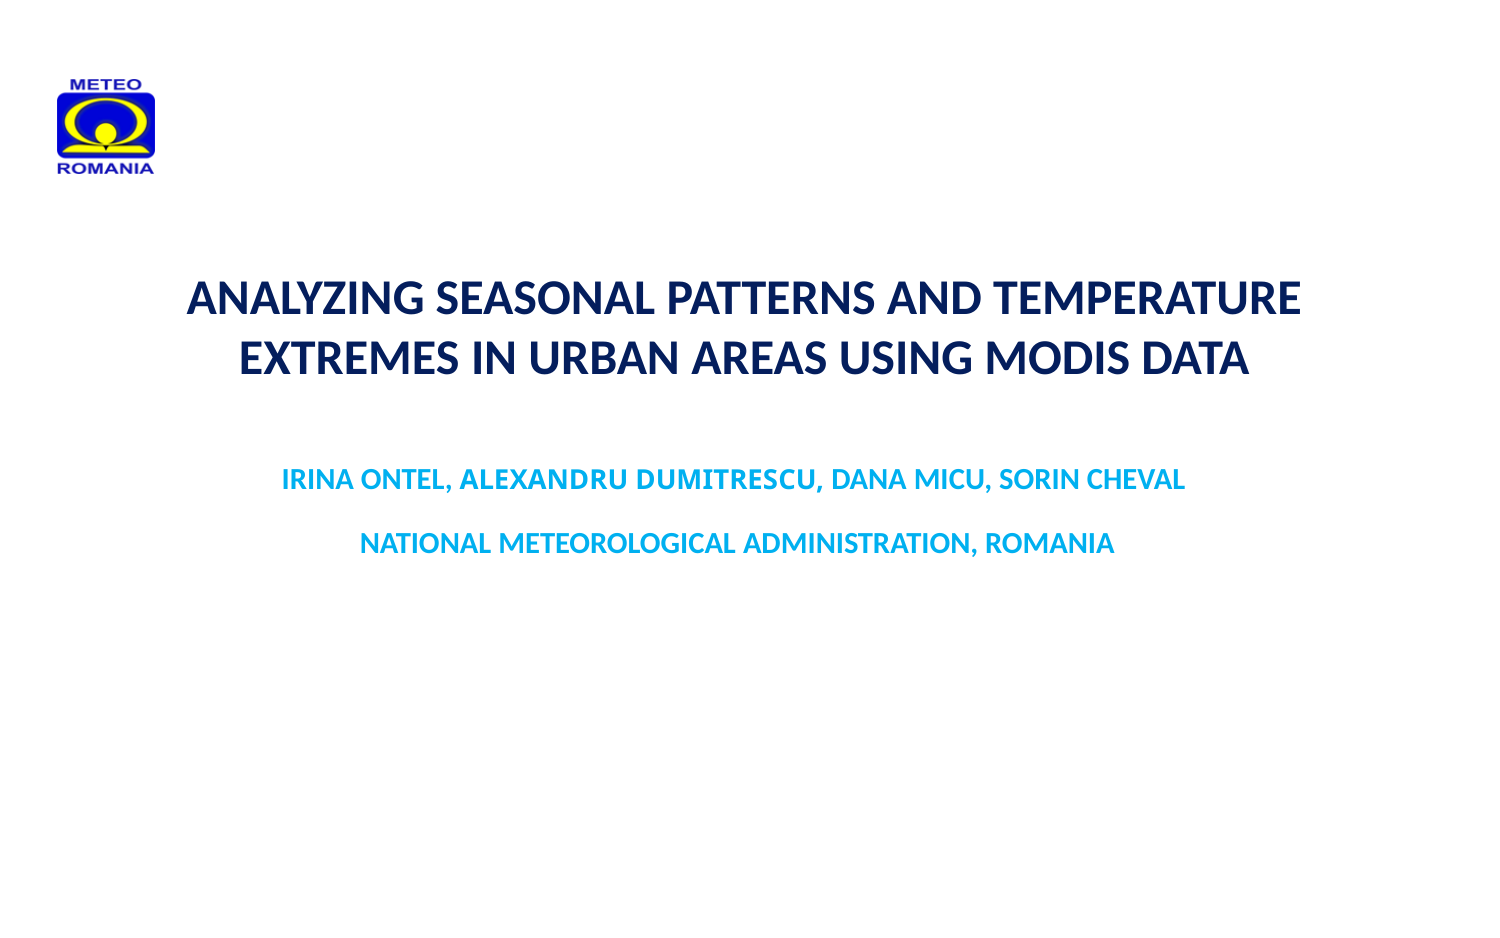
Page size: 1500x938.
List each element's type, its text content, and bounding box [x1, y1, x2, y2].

text_box Analyzing Seasonal Patterns and Temperature Extremes in Urban Areas Using MODIS Data [128, 242, 1361, 406]
text_box IRINA ONTEL, ALEXANDRU DUMITRESCU, DANA MICU, SORIN CHEVAL NATIONAL METEOROLOGICAL ADMINISTRATION, ROMANIA [139, 453, 1335, 566]
picture [57, 78, 155, 174]
